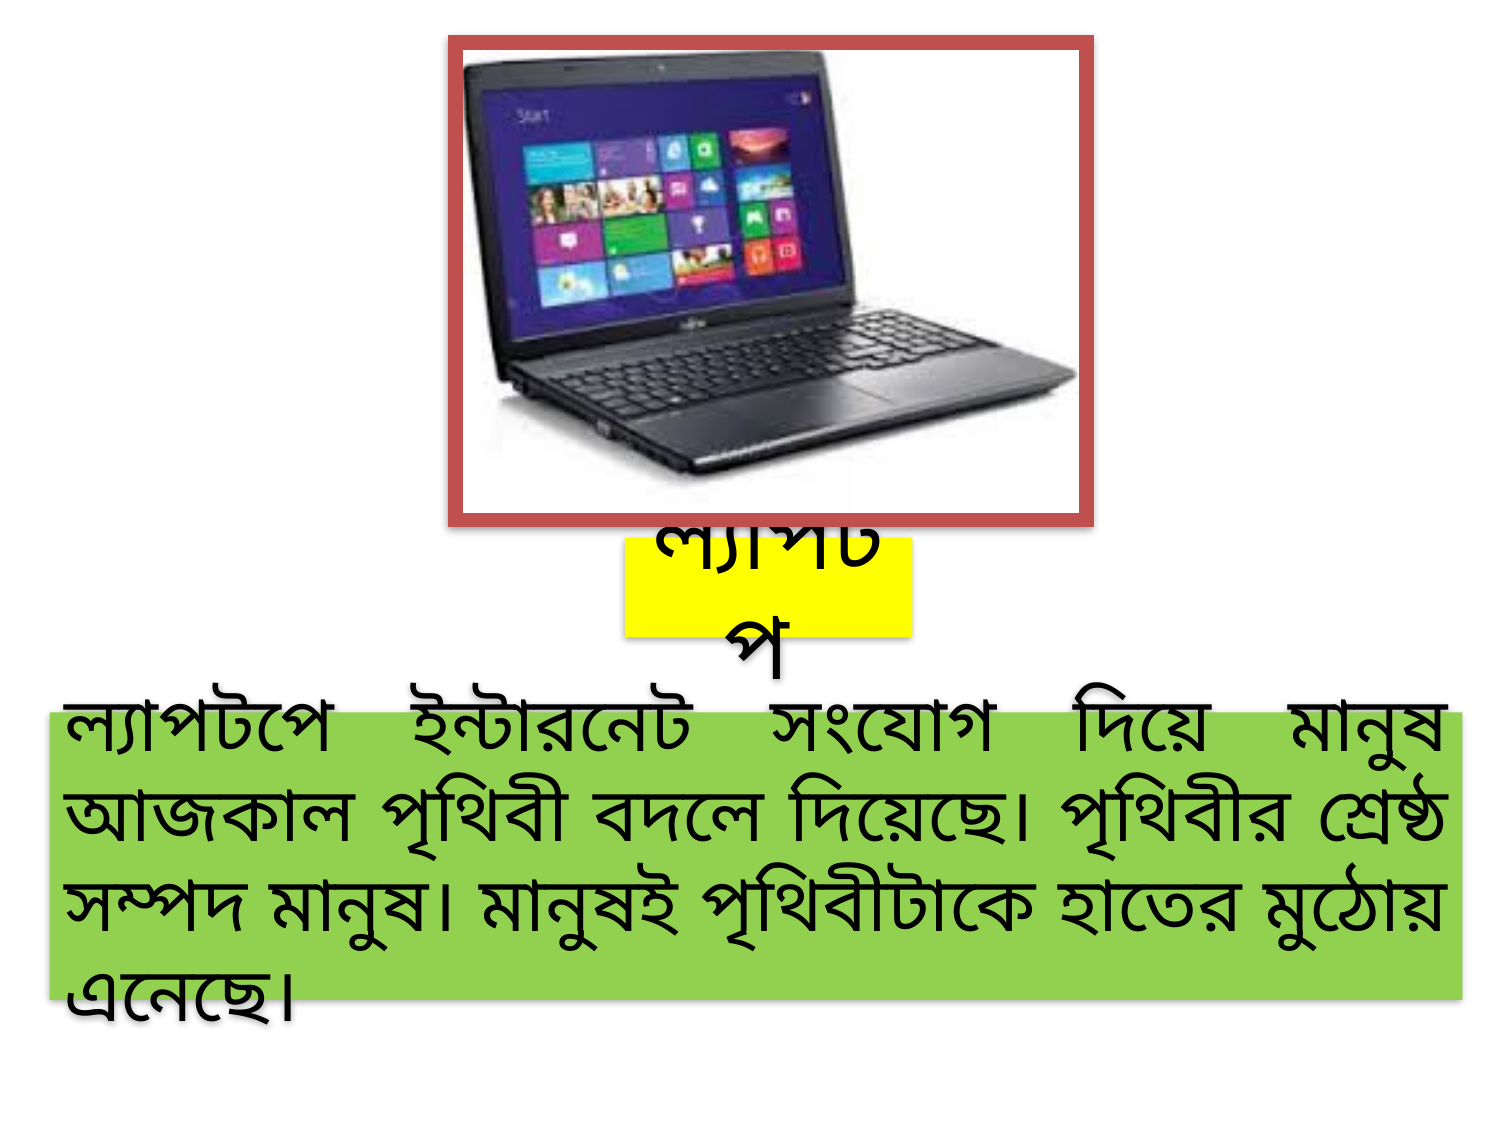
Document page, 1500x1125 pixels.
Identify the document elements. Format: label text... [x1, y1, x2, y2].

text_box ল্যাপটপ [624, 537, 913, 638]
picture [462, 49, 1080, 513]
text_box ল্যাপটপে ইন্টারনেট সংযোগ দিয়ে মানুষ আজকাল পৃথিবী বদলে দিয়েছে। পৃথিবীর শ্রেষ্ঠ সম্পদ মানুষ। মানুষই পৃথিবীটাকে হাতের মুঠোয় এনেছে। [49, 712, 1463, 1000]
